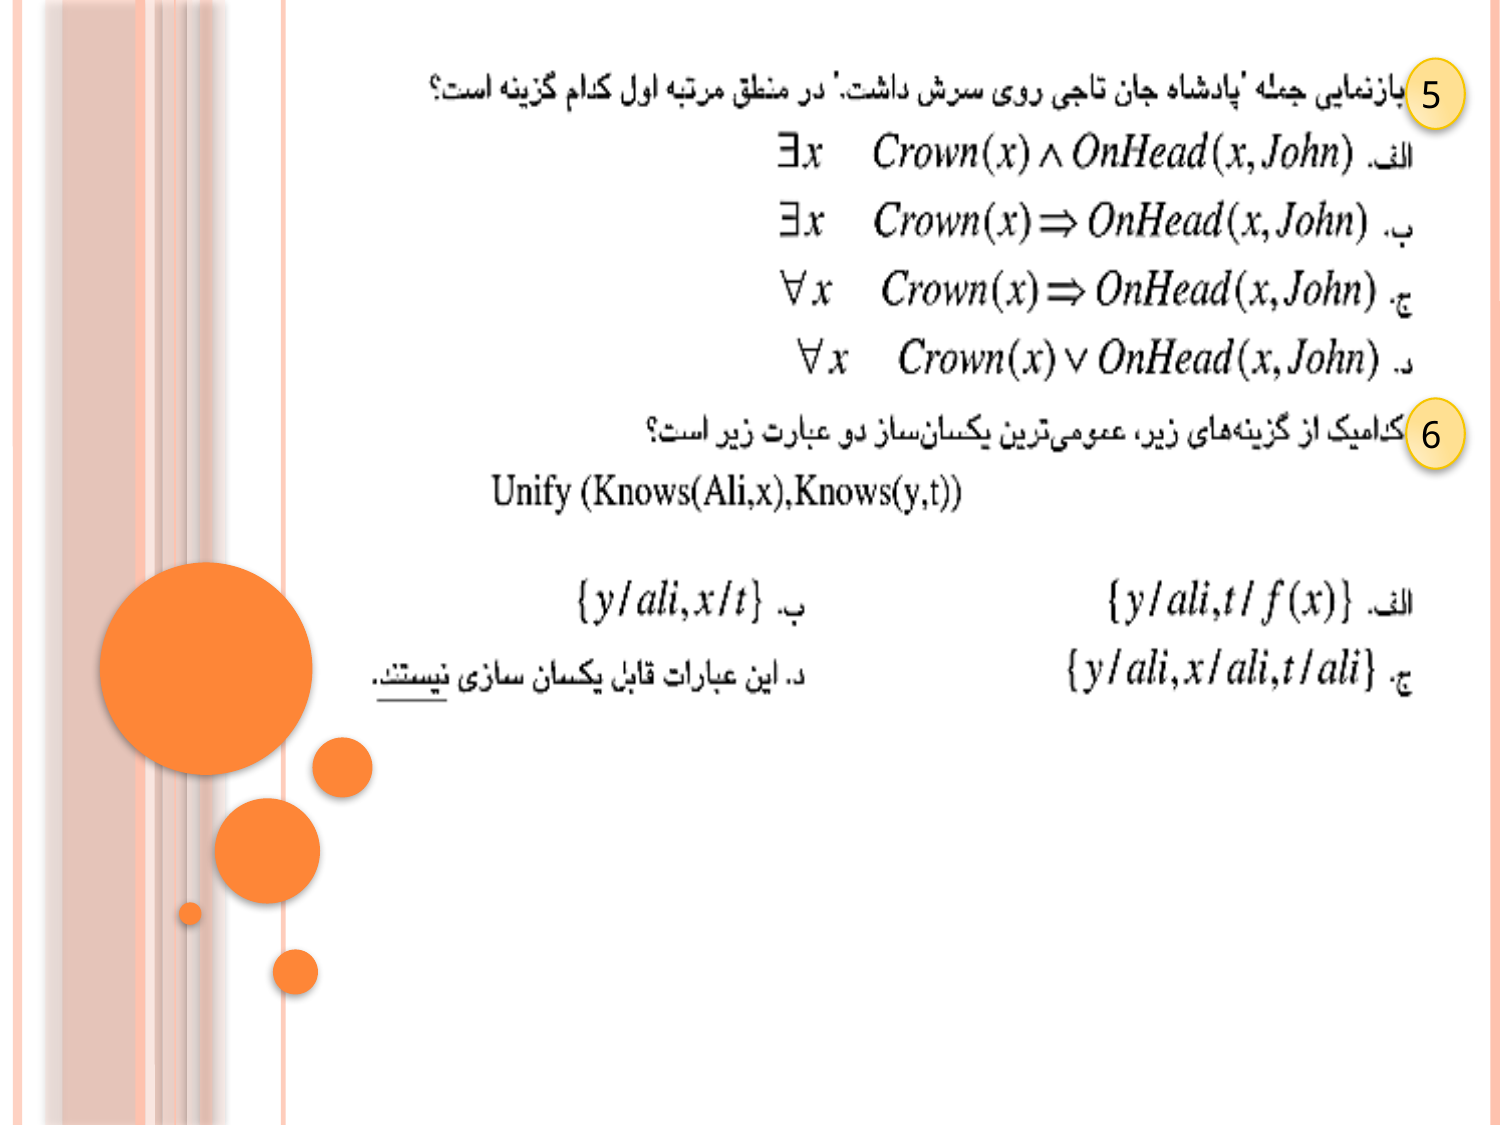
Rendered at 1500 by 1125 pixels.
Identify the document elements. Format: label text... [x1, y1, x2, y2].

text_box 5 [1454, 65, 1466, 123]
picture [339, 54, 1448, 716]
text_box 6 [1454, 404, 1466, 463]
